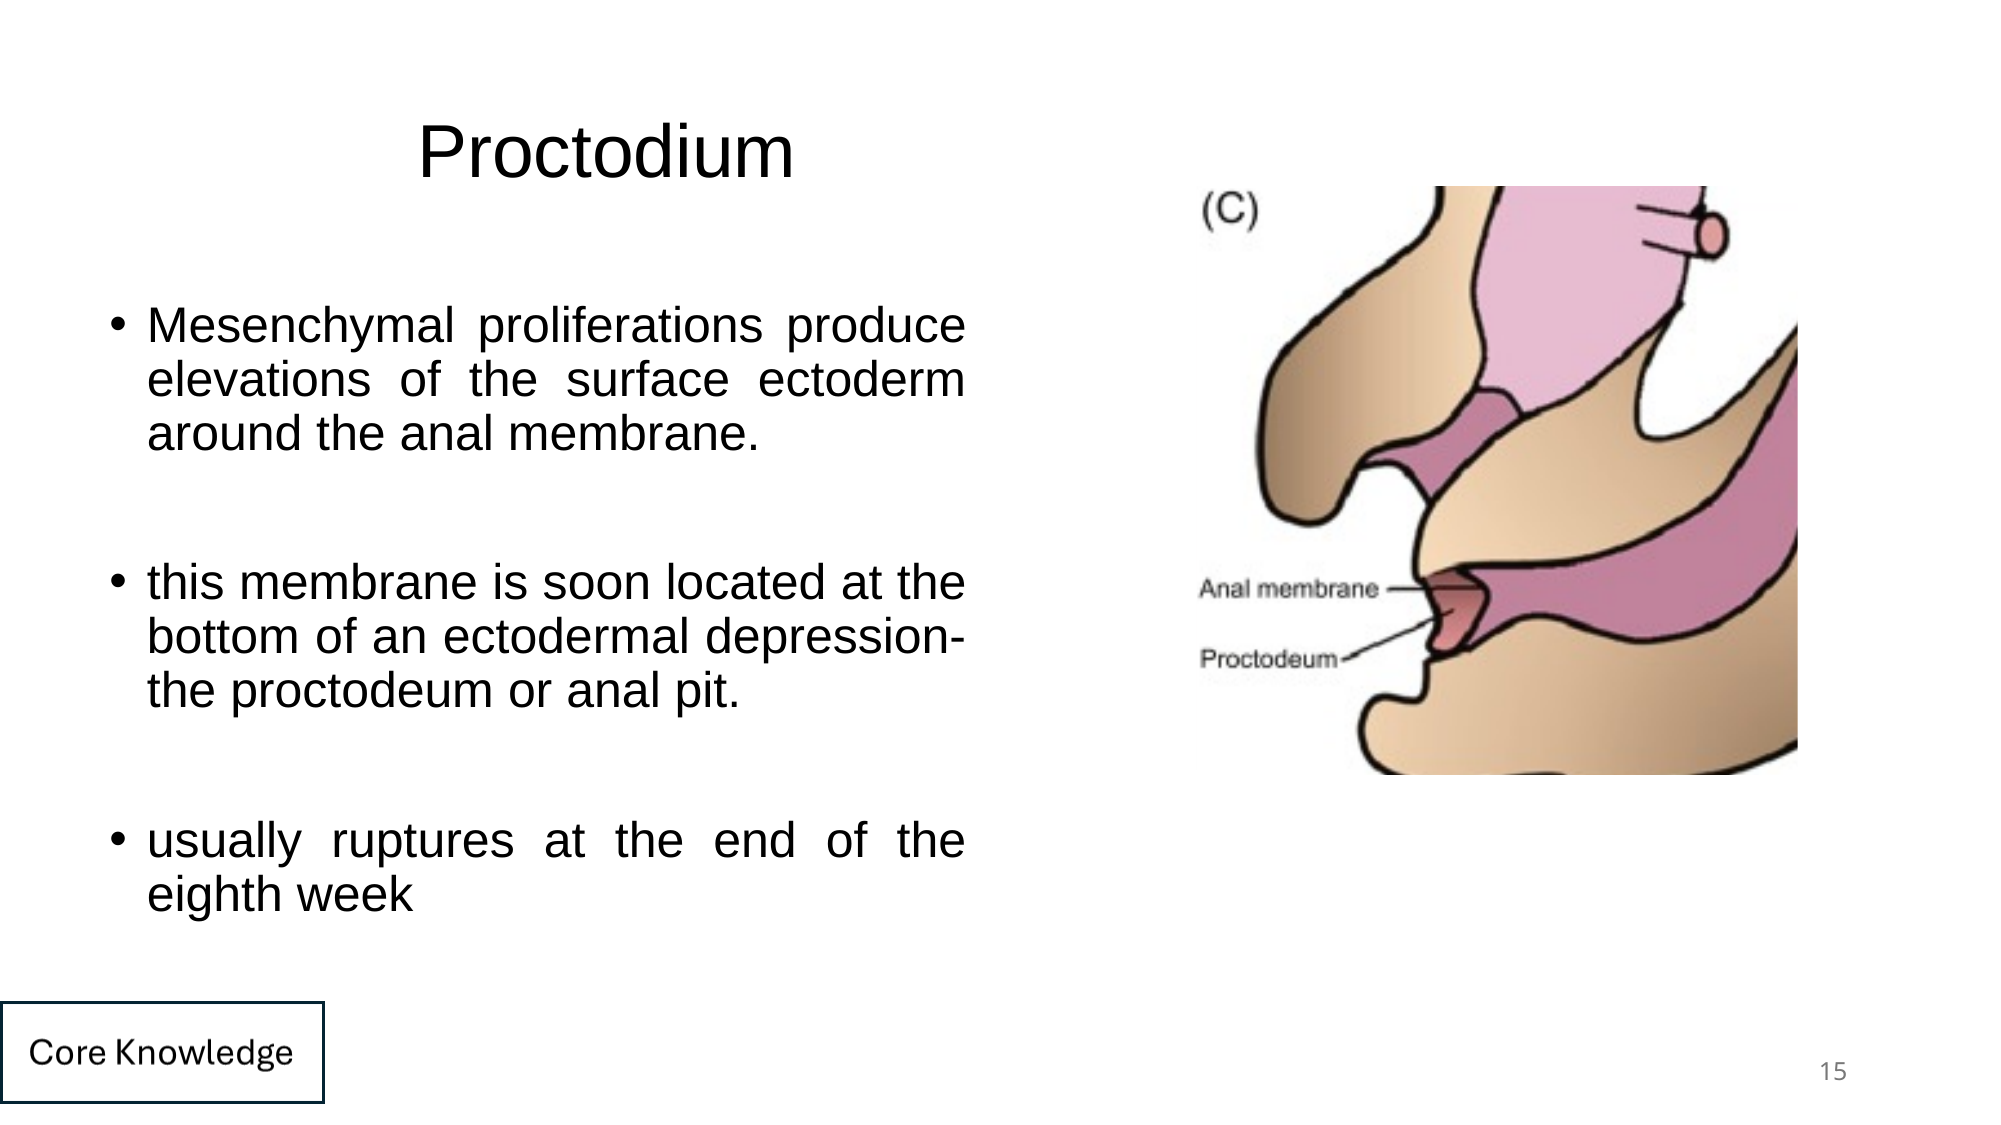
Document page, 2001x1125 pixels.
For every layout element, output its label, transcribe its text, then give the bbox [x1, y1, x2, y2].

text_box Proctodium [260, 107, 954, 188]
picture [4, 1005, 321, 1100]
picture [1196, 185, 1799, 776]
list Mesenchymal proliferations produce elevations of the surface ectoderm around the anal membrane. this membrane is soon located at the bottom of an ectodermal depression-the proctodeum or anal pit. usually ruptures at the end of the eighth week [94, 291, 982, 1125]
slide_number 15 [1412, 1042, 1863, 1103]
